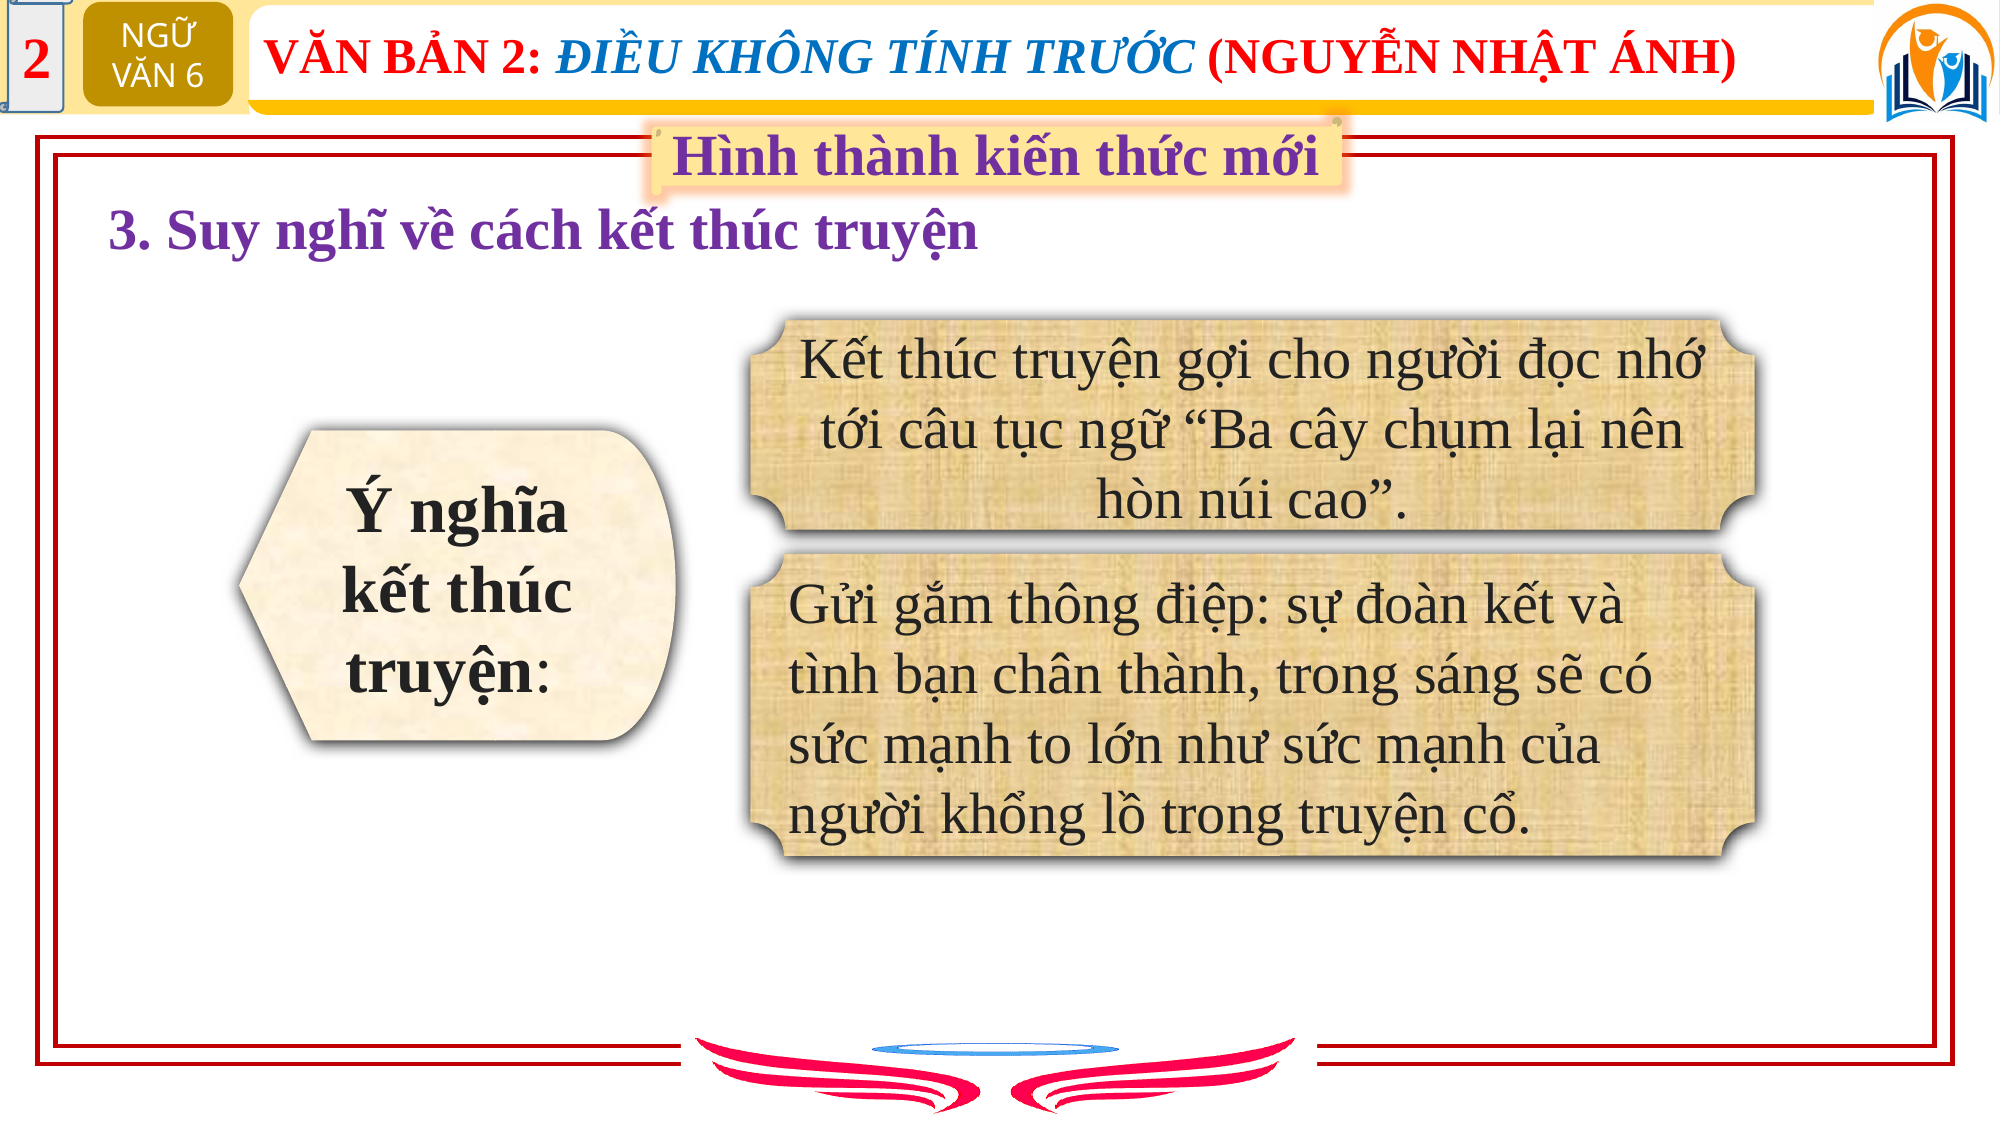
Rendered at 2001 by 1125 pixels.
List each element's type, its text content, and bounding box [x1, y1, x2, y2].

text_box [0, 0, 1874, 116]
picture [680, 1038, 1318, 1114]
text_box NGỮ VĂN 6 [82, 0, 235, 108]
text_box 2 [0, 0, 74, 114]
text_box Hình thành kiến thức mới [658, 110, 1336, 195]
text_box [1318, 136, 1953, 1065]
text_box Gửi gắm thông điệp: sự đoàn kết và tình bạn chân thành, trong sáng sẽ có sức mạnh to lớn như sức mạnh của người khổng lồ trong truyện cổ. [749, 552, 1756, 857]
text_box [1336, 115, 1344, 187]
text_box [650, 125, 658, 184]
text_box 3. Suy nghĩ về cách kết thúc truyện [93, 184, 995, 269]
text_box [36, 136, 680, 1065]
text_box Ý nghĩa kết thúc truyện: [237, 429, 677, 742]
text_box [246, 98, 1874, 116]
picture [1874, 0, 1999, 124]
text_box VĂN BẢN 2: ĐIỀU KHÔNG TÍNH TRƯỚC (NGUYỄN NHẬT ÁNH) [248, 16, 1752, 92]
text_box Kết thúc truyện gợi cho người đọc nhớ tới câu tục ngữ “Ba cây chụm lại nên hòn núi cao”. [749, 319, 1756, 531]
